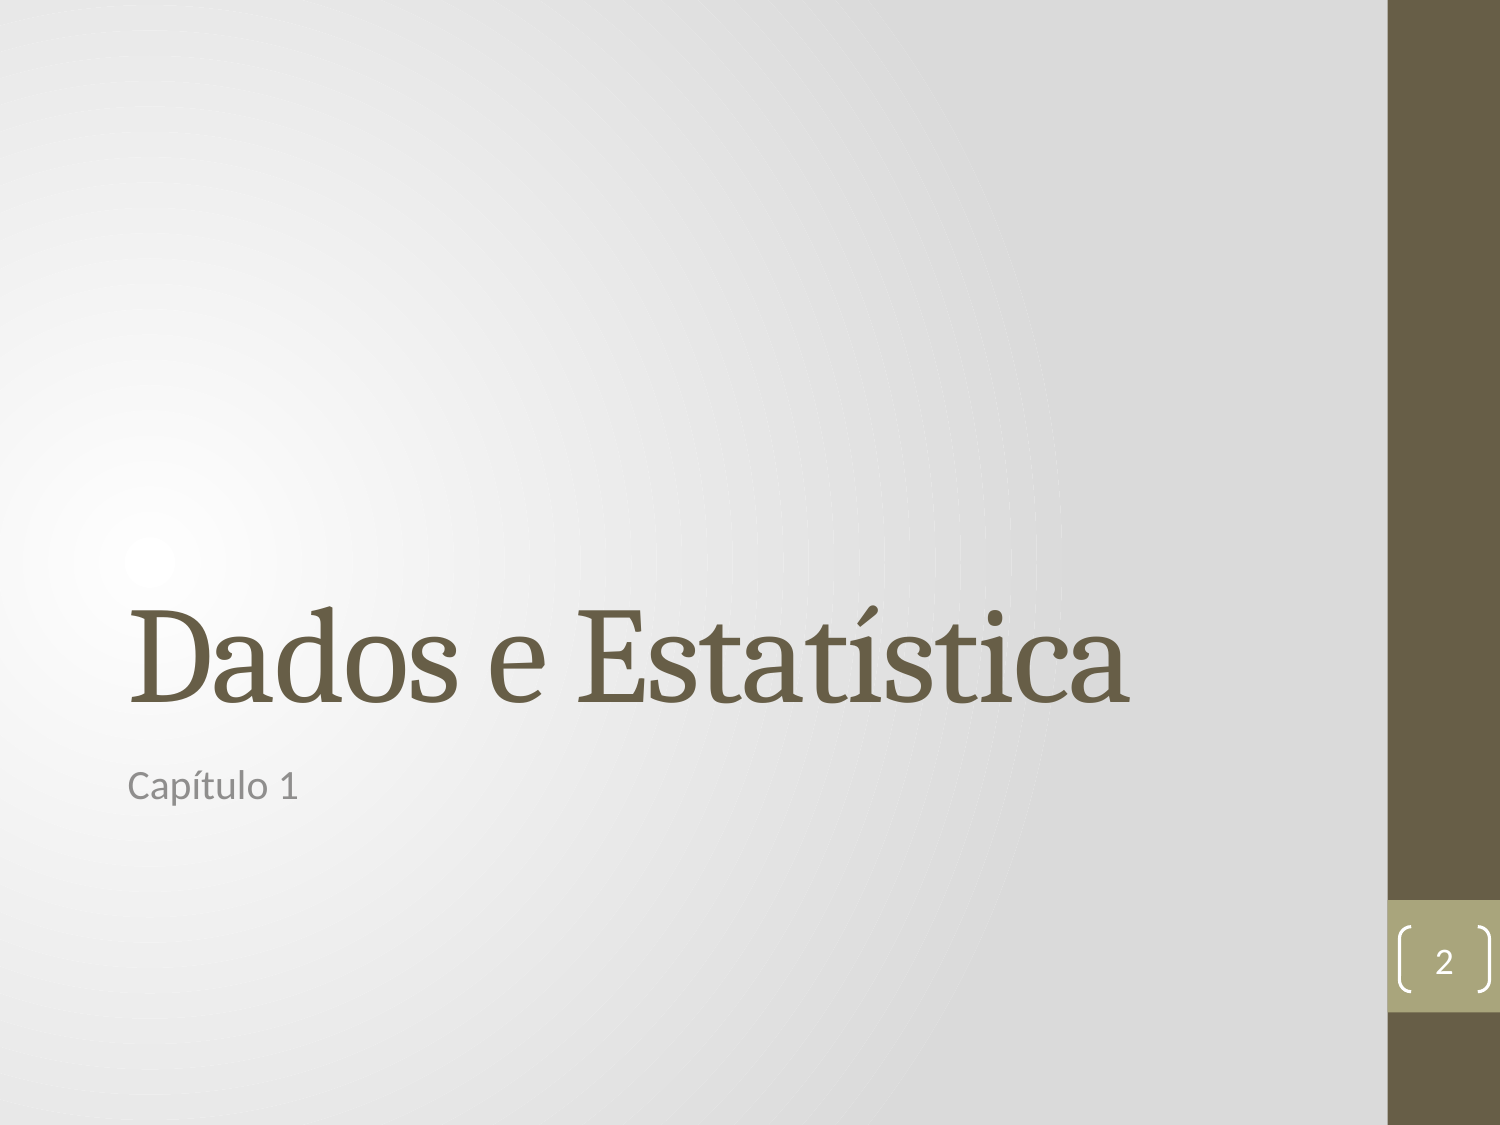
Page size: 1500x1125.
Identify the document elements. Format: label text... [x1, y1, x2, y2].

subtitle Capítulo 1 [112, 750, 1173, 925]
title Dados e Estatística [112, 312, 1350, 738]
slide_number 2 [1397, 925, 1492, 994]
